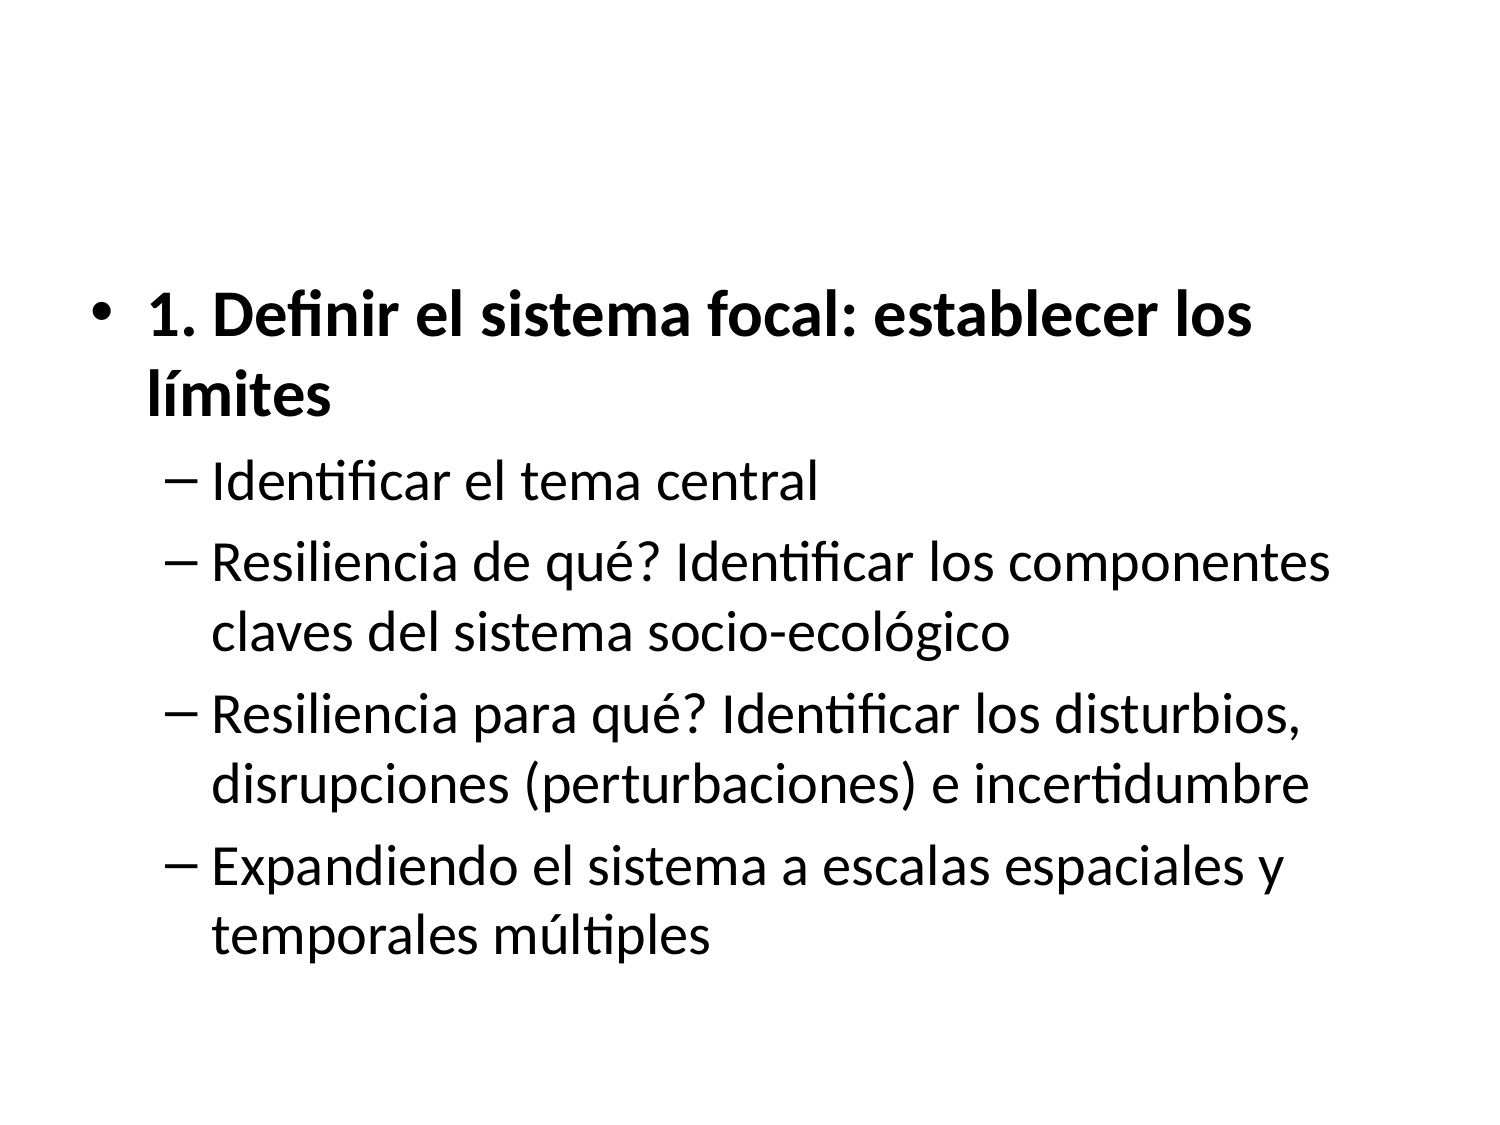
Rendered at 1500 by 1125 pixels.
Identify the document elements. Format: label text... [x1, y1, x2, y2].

list 1. Definir el sistema focal: establecer los límites Identificar el tema central Resiliencia de qué? Identificar los componentes claves del sistema socio-ecológico Resiliencia para qué? Identificar los disturbios, disrupciones (perturbaciones) e incertidumbre Expandiendo el sistema a escalas espaciales y temporales múltiples [75, 262, 1425, 1005]
